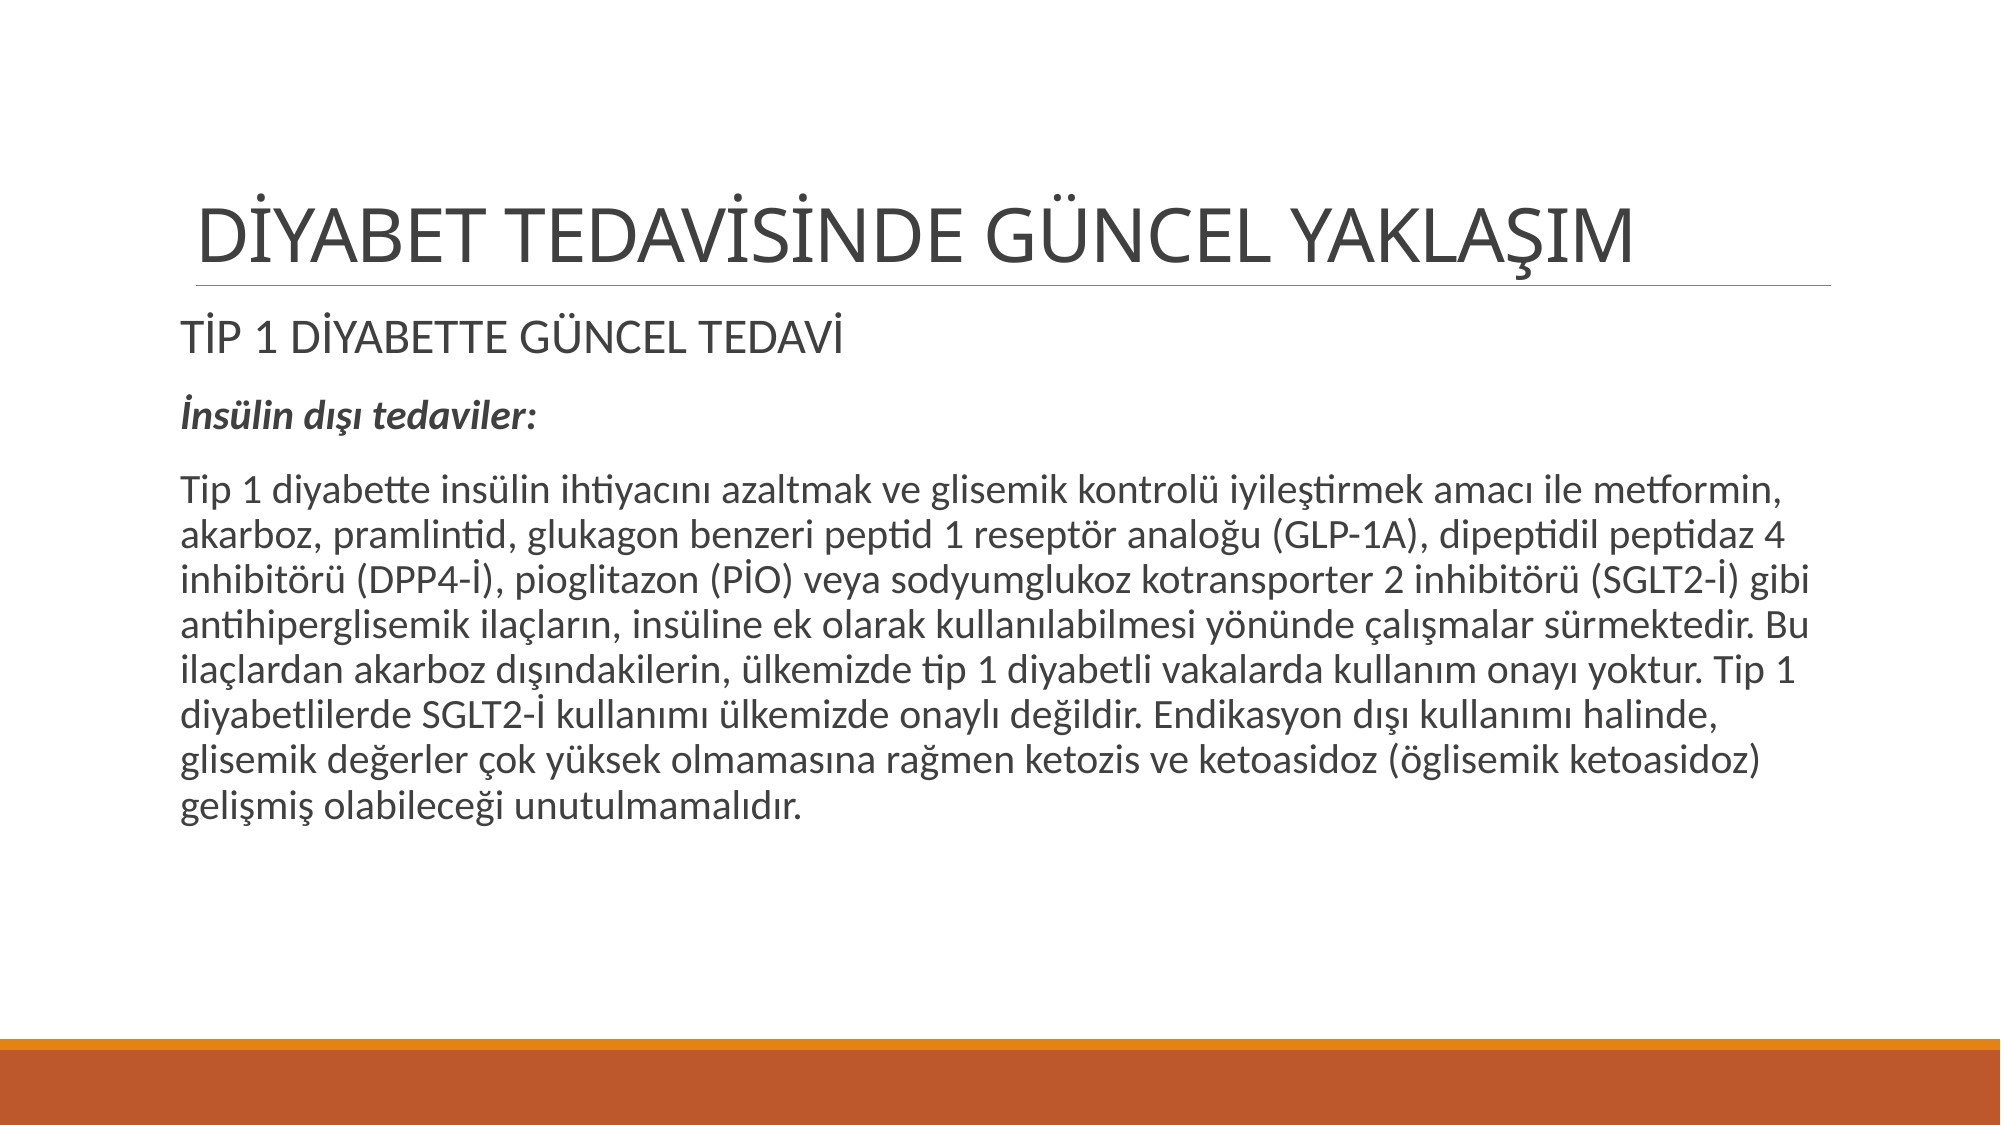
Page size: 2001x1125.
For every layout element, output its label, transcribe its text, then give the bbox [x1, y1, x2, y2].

list TİP 1 DİYABETTE GÜNCEL TEDAVİ İnsülin dışı tedaviler: Tip 1 diyabette insülin ihtiyacını azaltmak ve glisemik kontrolü iyileştirmek amacı ile metformin, akarboz, pramlintid, glukagon benzeri peptid 1 reseptör analoğu (GLP-1A), dipeptidil peptidaz 4 inhibitörü (DPP4-İ), pioglitazon (PİO) veya sodyumglukoz kotransporter 2 inhibitörü (SGLT2-İ) gibi antihiperglisemik ilaçların, insüline ek olarak kullanılabilmesi yönünde çalışmalar sürmektedir. Bu ilaçlardan akarboz dışındakilerin, ülkemizde tip 1 diyabetli vakalarda kullanım onayı yoktur. Tip 1 diyabetlilerde SGLT2-İ kullanımı ülkemizde onaylı değildir. Endikasyon dışı kullanımı halinde, glisemik değerler çok yüksek olmamasına rağmen ketozis ve ketoasidoz (öglisemik ketoasidoz) gelişmiş olabileceği unutulmamalıdır. [180, 302, 1830, 963]
title DİYABET TEDAVİSİNDE GÜNCEL YAKLAŞIM [180, 47, 1830, 285]
